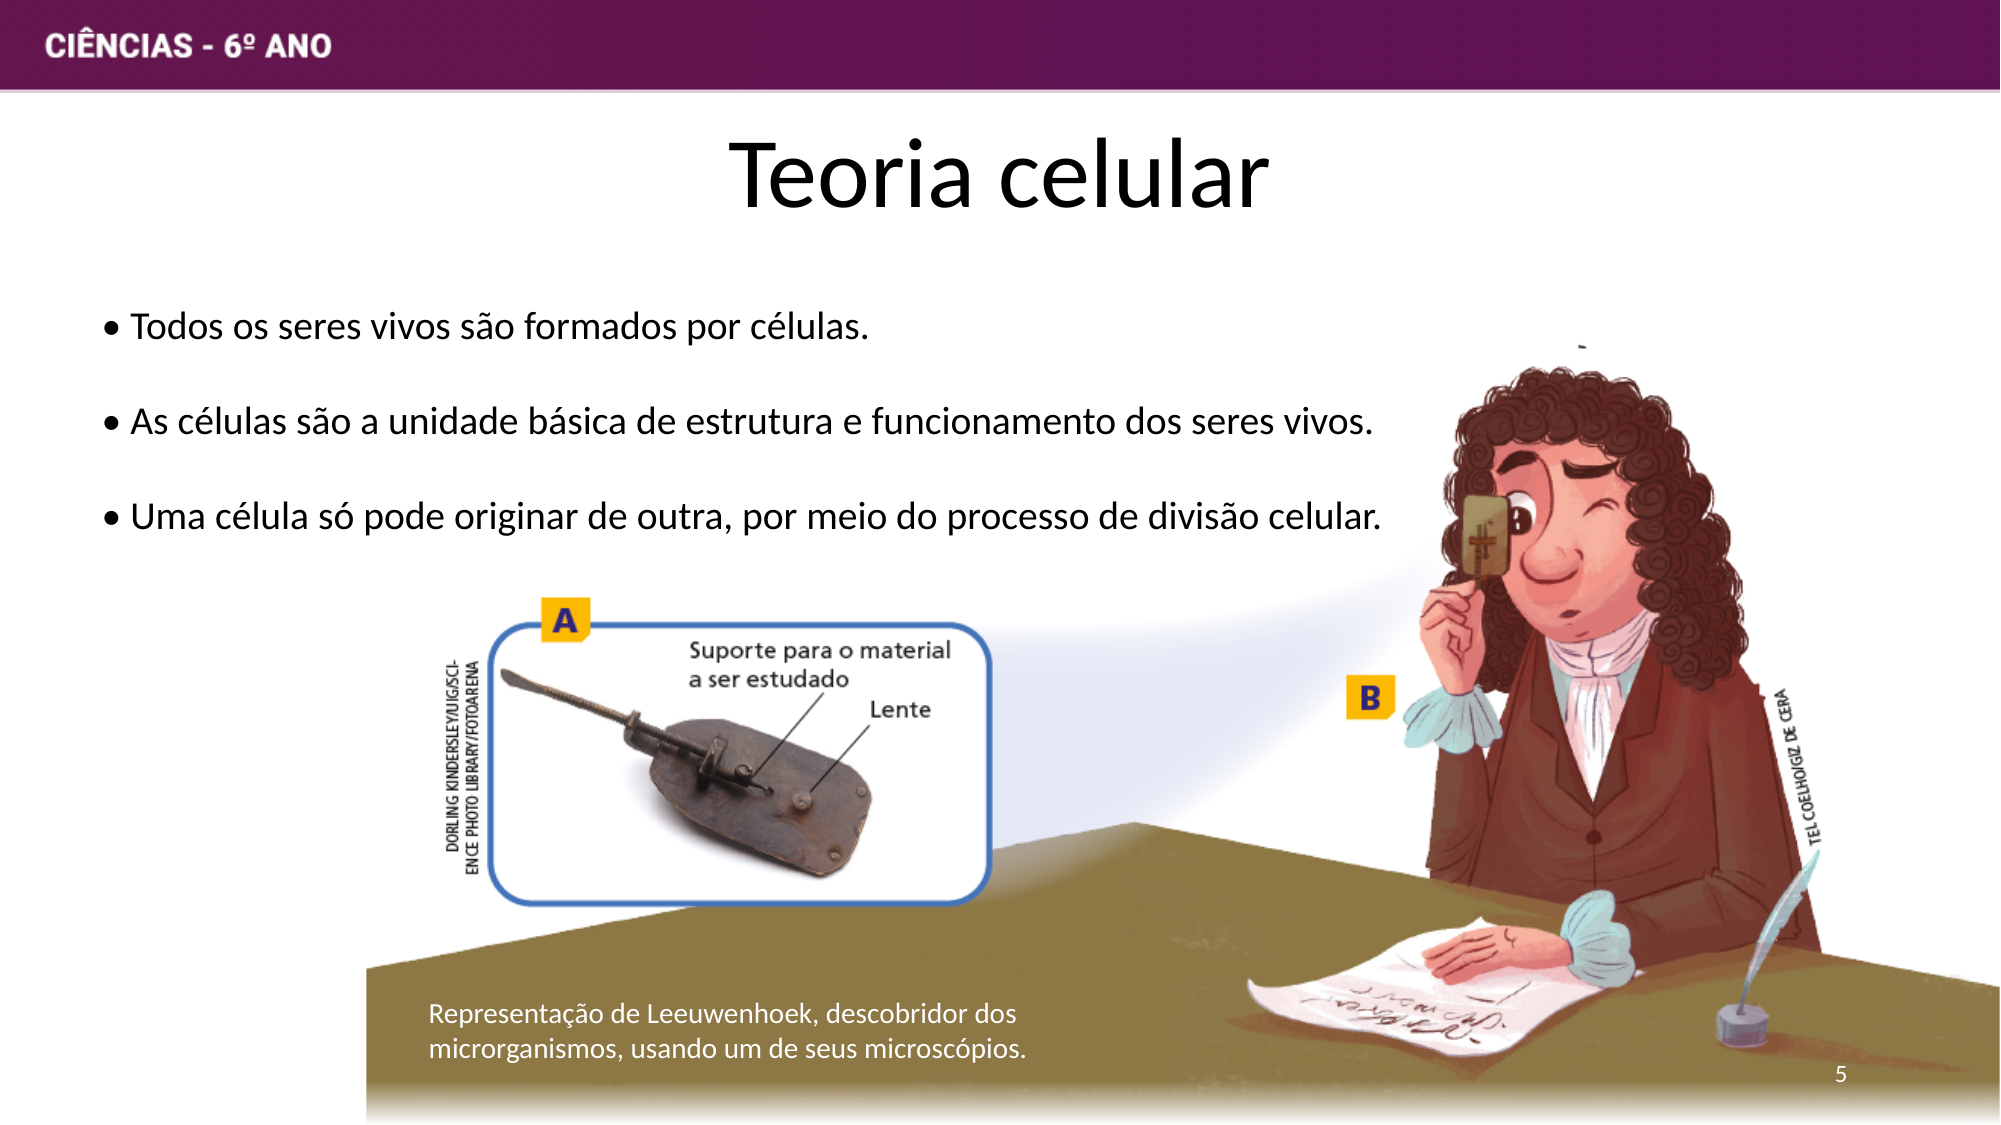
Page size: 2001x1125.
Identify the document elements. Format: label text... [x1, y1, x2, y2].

picture [366, 341, 2000, 1125]
picture [0, 0, 2000, 93]
text_box Teoria celular [5, 99, 1994, 235]
text_box • Todos os seres vivos são formados por células. • As células são a unidade básica de estrutura e funcionamento dos seres vivos. • Uma célula só pode originar de outra, por meio do processo de divisão celular. [86, 292, 1413, 546]
